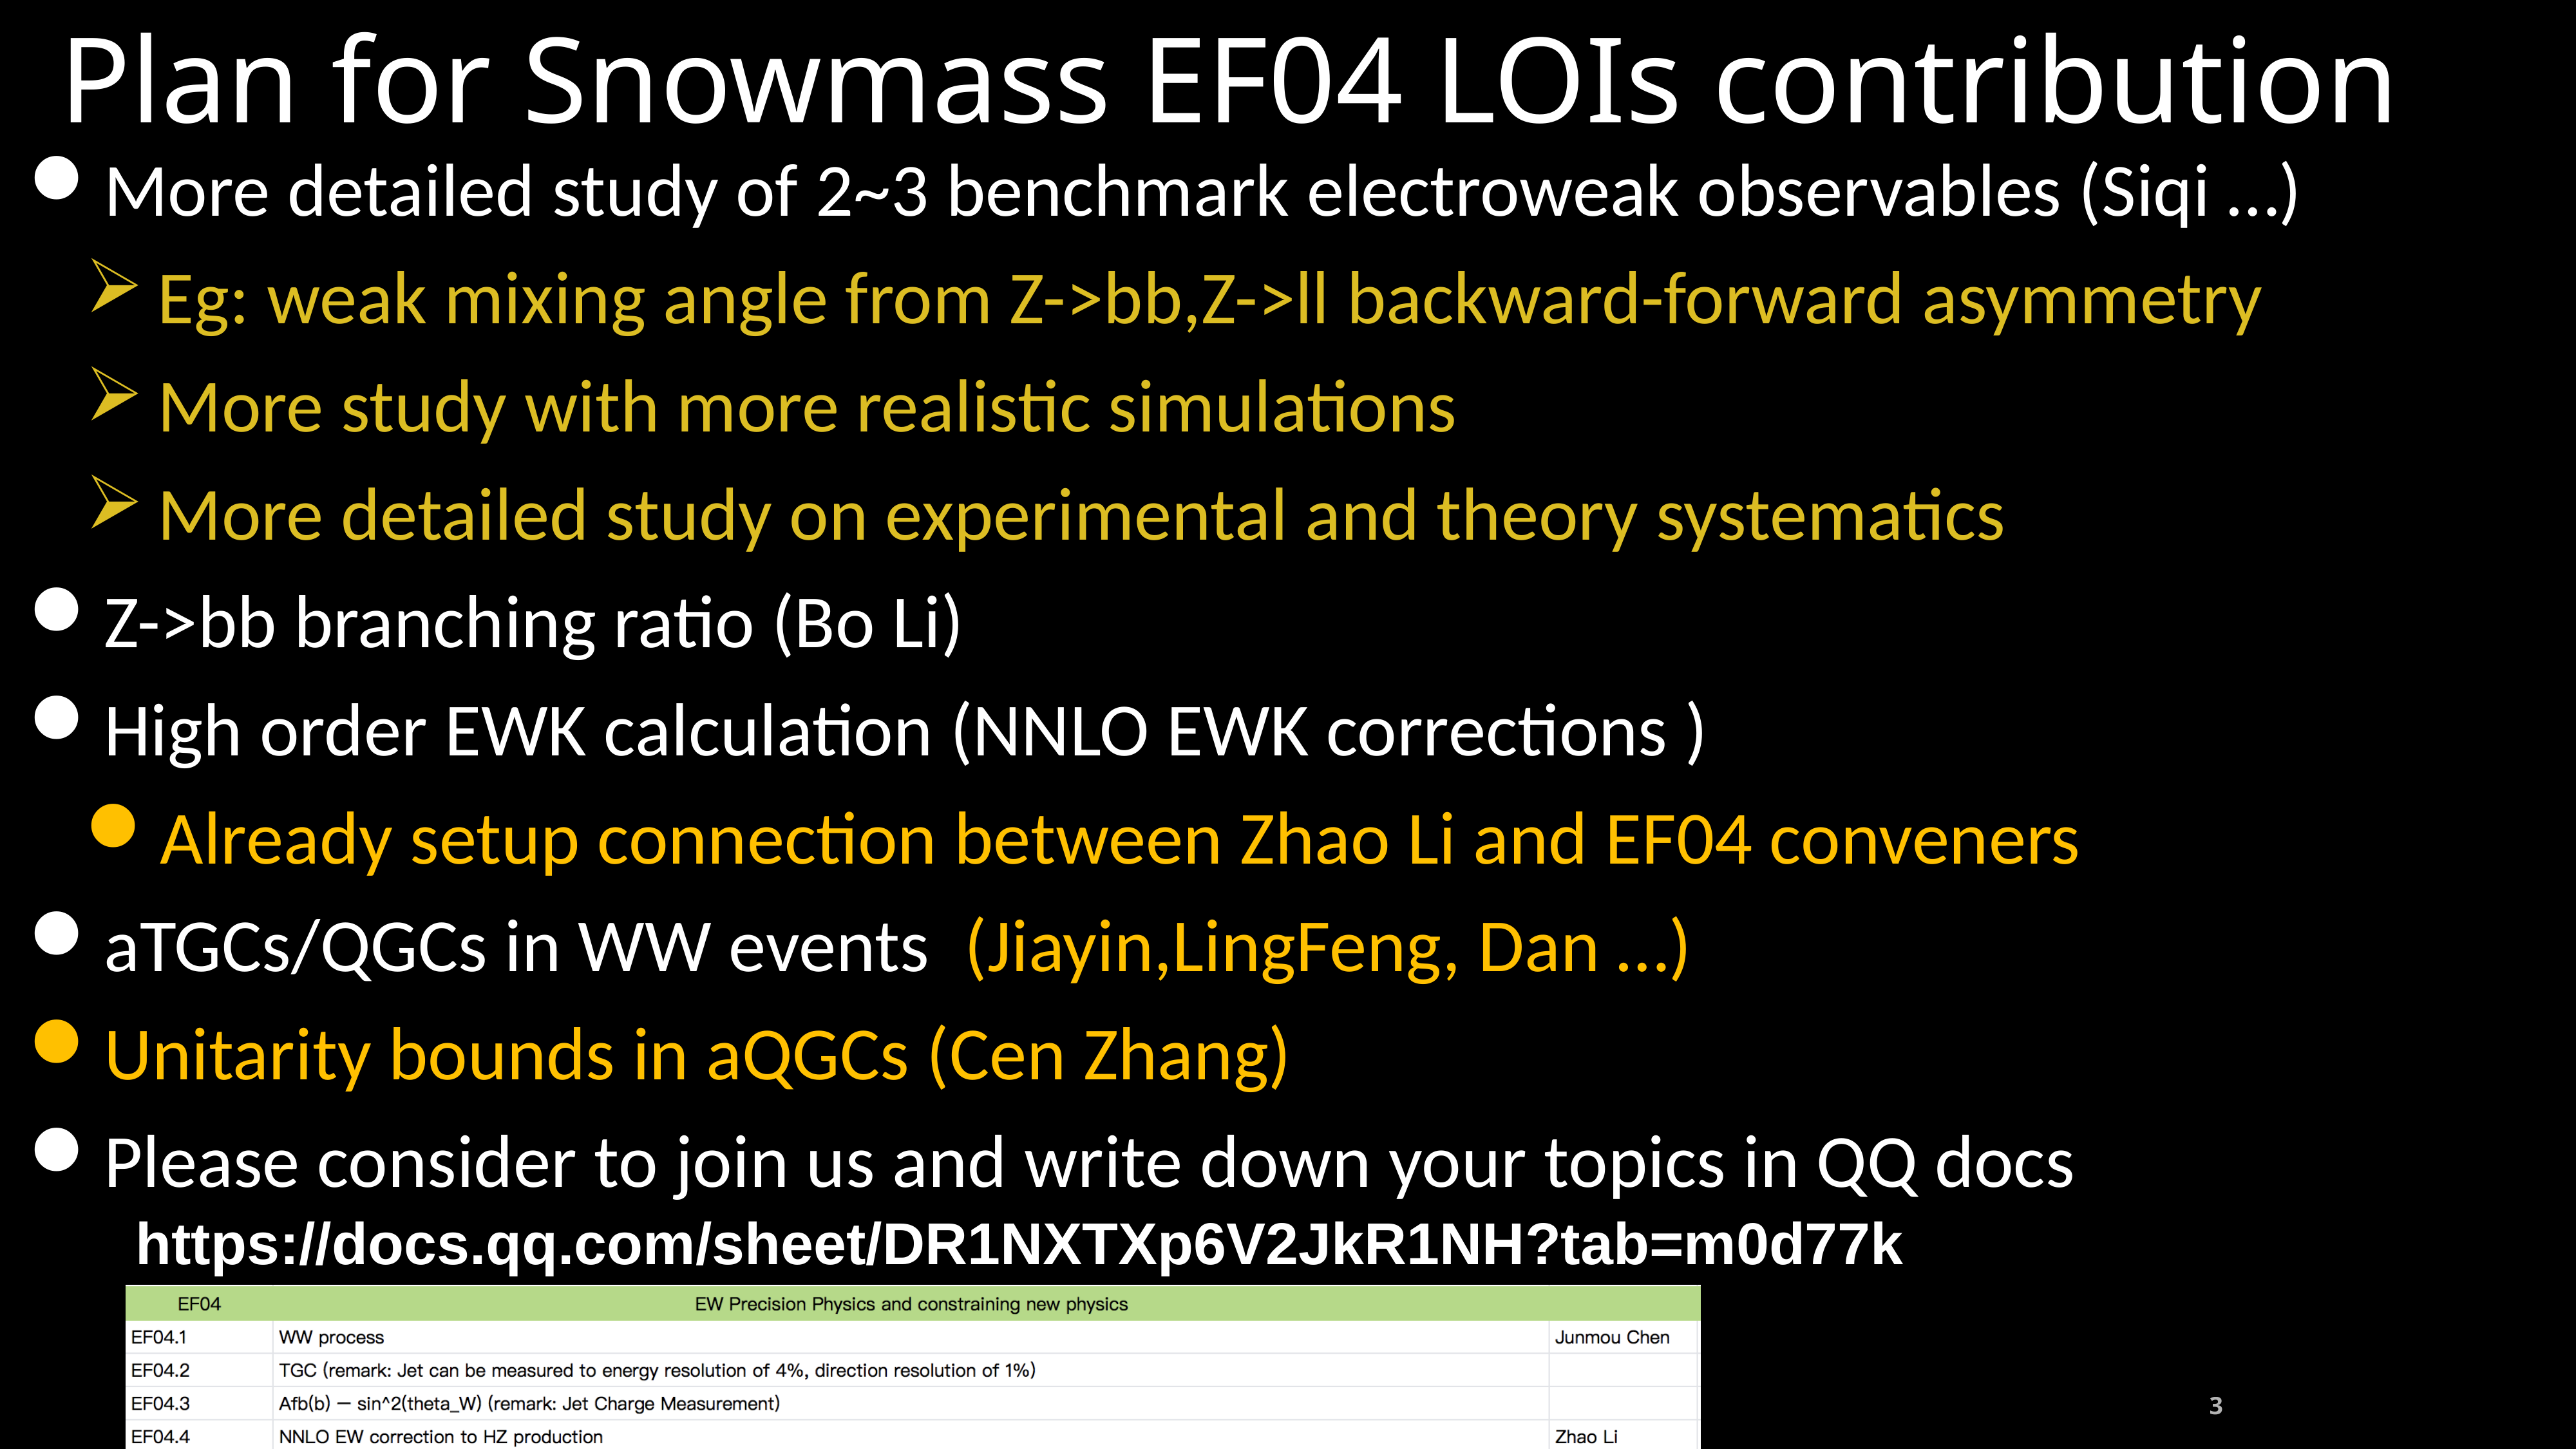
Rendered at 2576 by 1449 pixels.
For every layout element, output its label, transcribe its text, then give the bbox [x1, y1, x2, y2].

text_box Plan for Snowmass EF04 LOIs contribution [19, 15, 2576, 146]
text_box More detailed study of 2~3 benchmark electroweak observables (Siqi …) Eg: weak mixing angle from Z->bb,Z->ll backward-forward asymmetry More study with more realistic simulations More detailed study on experimental and theory systematics Z->bb branching ratio (Bo Li) High order EWK calculation (NNLO EWK corrections ) Already setup connection between Zhao Li and EF04 conveners aTGCs/QGCs in WW events (Jiayin,LingFeng, Dan …) Unitarity bounds in aQGCs (Cen Zhang) Please consider to join us and write down your topics in QQ docs [19, 146, 2576, 1340]
text_box https://docs.qq.com/sheet/DR1NXTXp6V2JkR1NH?tab=m0d77k [126, 1200, 2576, 1282]
picture [126, 1284, 1701, 1449]
slide_number 3 [2187, 1382, 2231, 1429]
